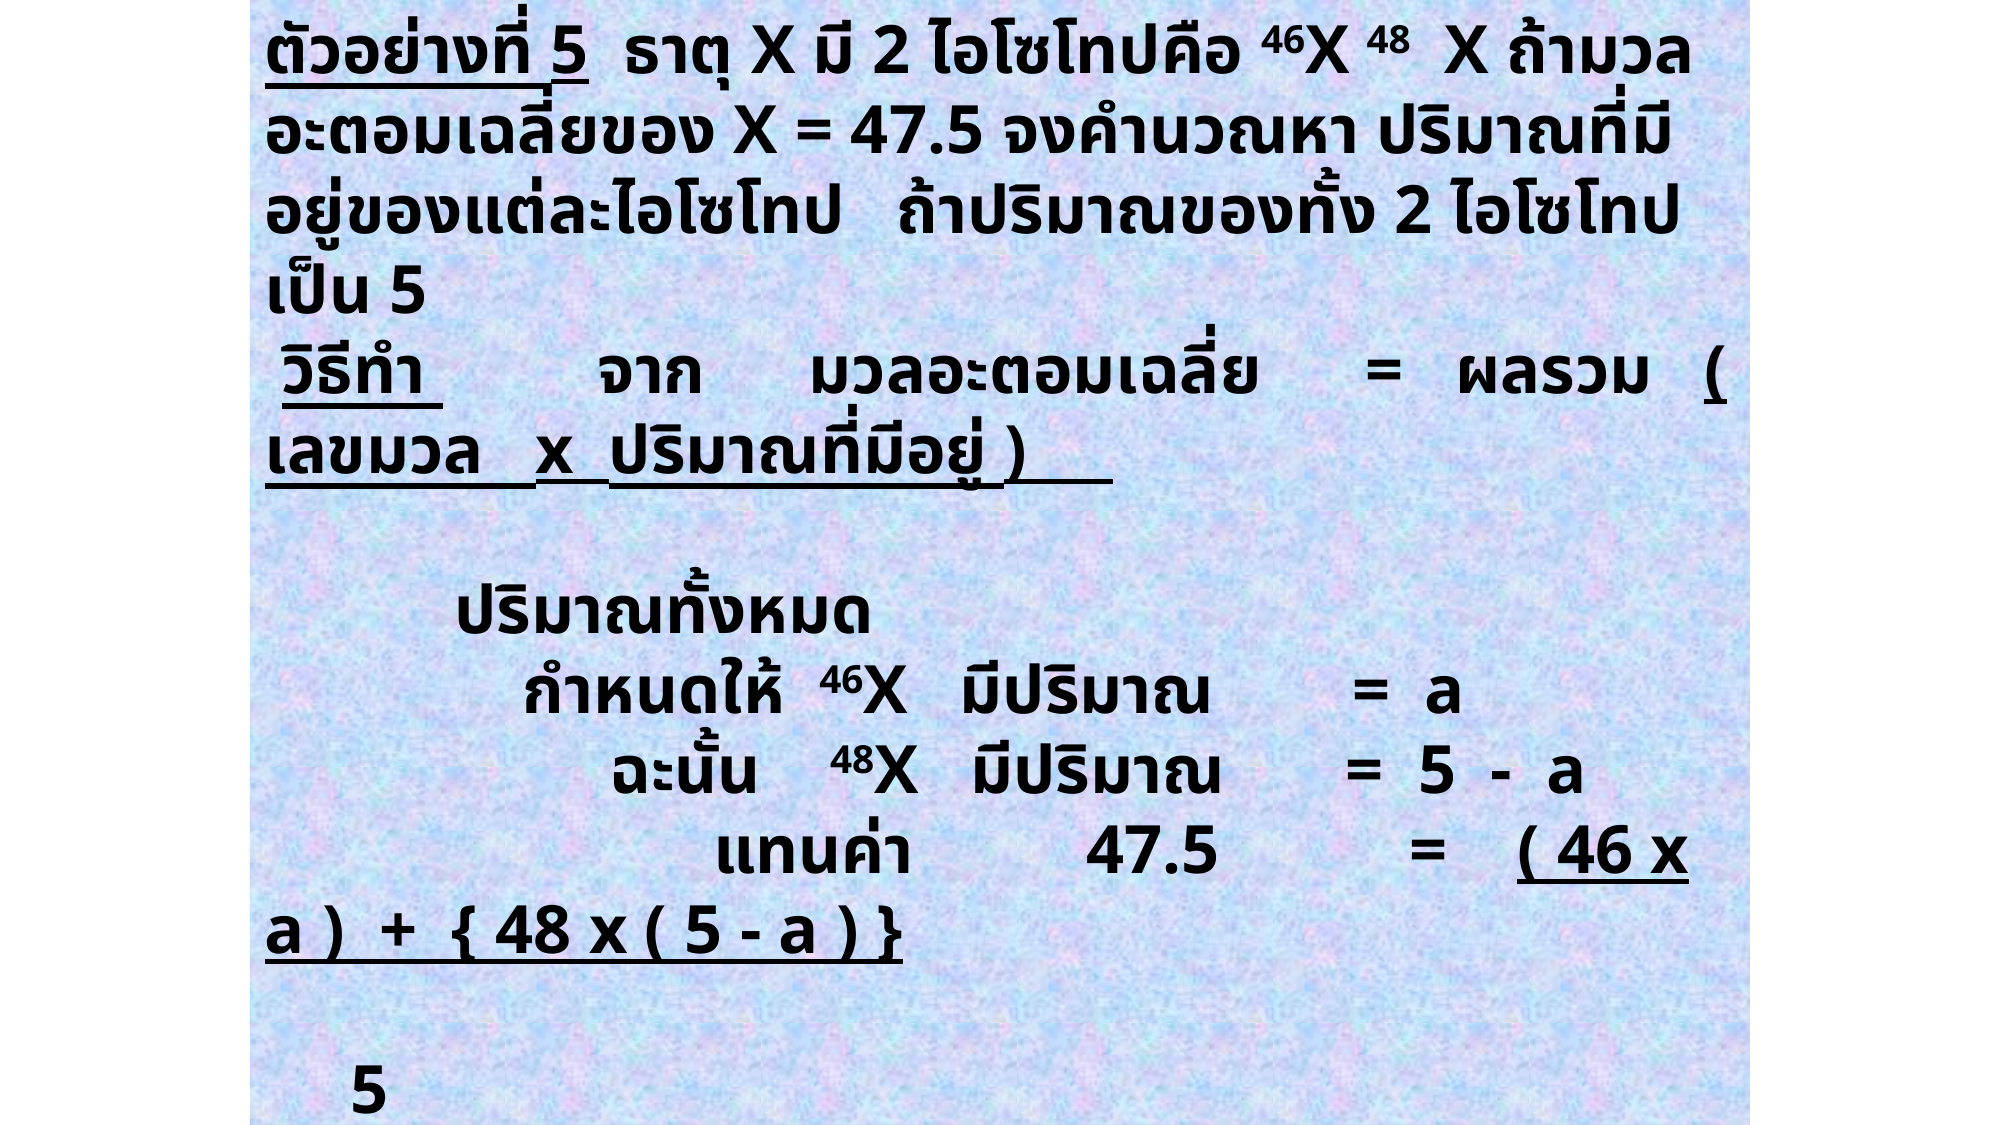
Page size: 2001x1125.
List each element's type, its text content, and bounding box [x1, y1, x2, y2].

text_box ตัวอย่างที่ 5 ธาตุ X มี 2 ไอโซโทปคือ 46X 48 X ถ้ามวลอะตอมเฉลี่ยของ X = 47.5 จงคำนวณหา ปริมาณที่มีอยู่ของแต่ละไอโซโทป ถ้าปริมาณของทั้ง 2 ไอโซโทปเป็น 5 วิธีทำ จาก มวลอะตอมเฉลี่ย = ผลรวม ( เลขมวล x ปริมาณที่มีอยู่ ) ปริมาณทั้งหมด กำหนดให้ 46X มีปริมาณ = a ฉะนั้น 48X มีปริมาณ = 5 - a แทนค่า 47.5 = ( 46 x a ) + { 48 x ( 5 - a ) } 5 = ( 46 x a ) + ( 240 - 48a ) 5 = 46 a + 240 - 48a 5 47.5 x 5 = - 2a + 240 237.5 = -2a + 240 [249, 0, 1750, 1125]
